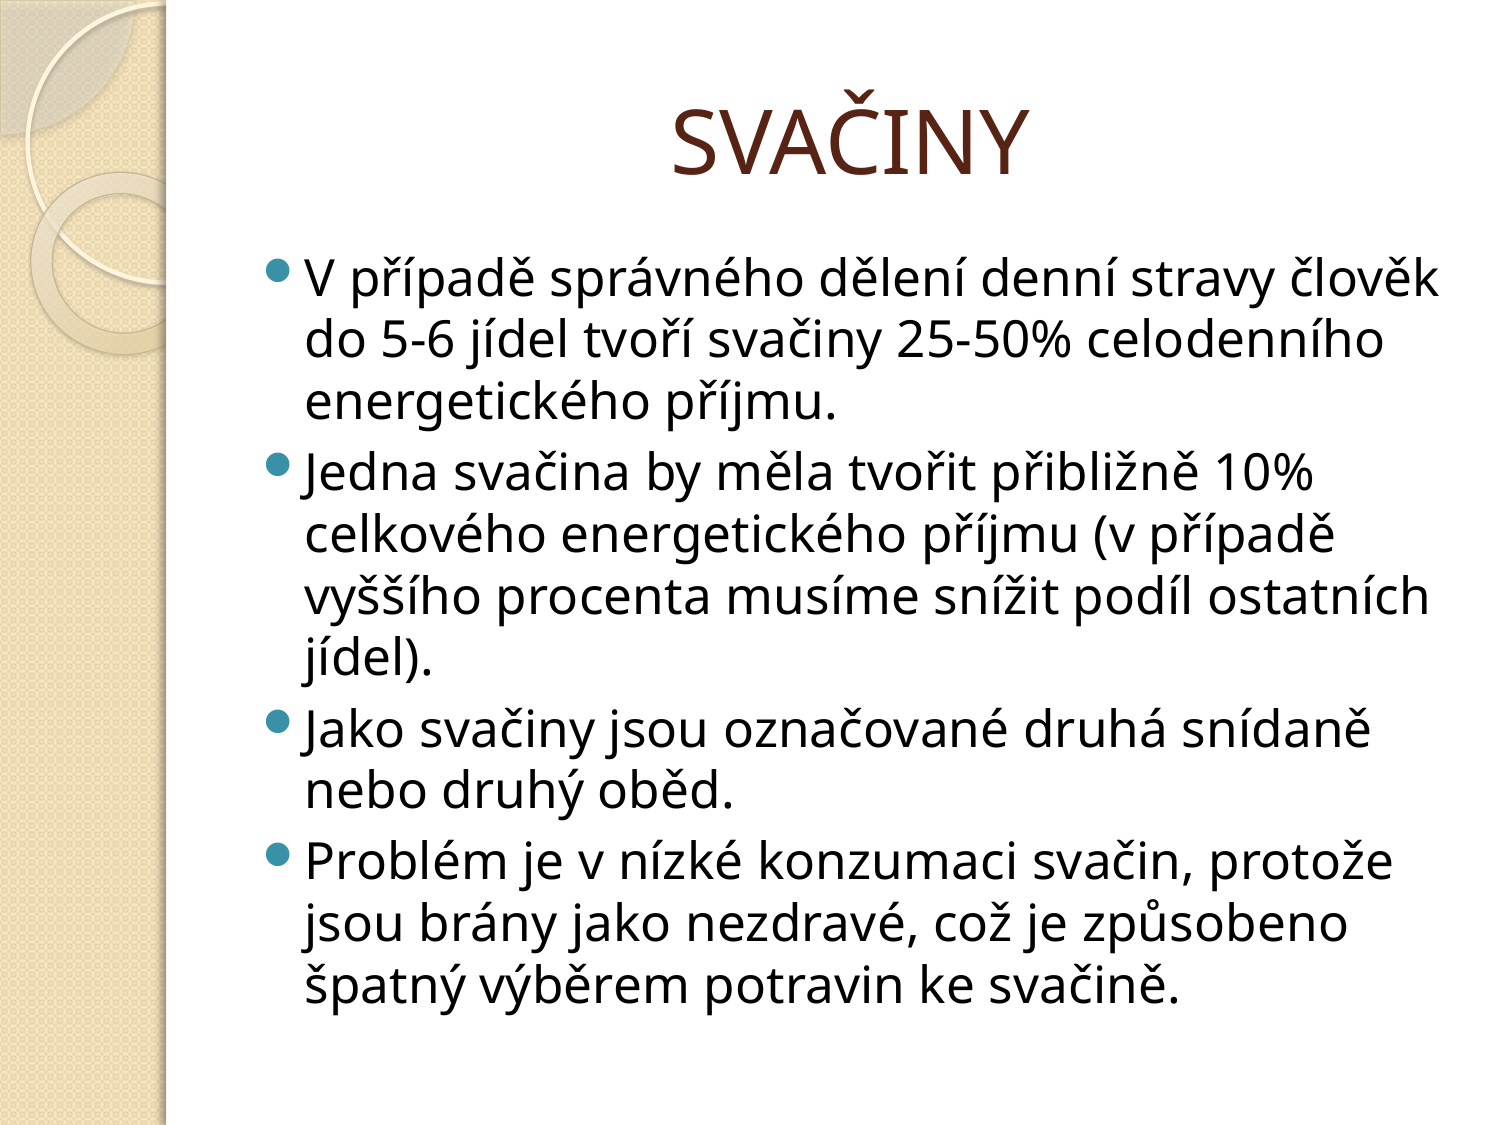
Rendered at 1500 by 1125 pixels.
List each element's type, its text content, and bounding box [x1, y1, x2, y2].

title SVAČINY [235, 45, 1466, 233]
list V případě správného dělení denní stravy člověk do 5-6 jídel tvoří svačiny 25-50% celodenního energetického příjmu. Jedna svačina by měla tvořit přibližně 10% celkového energetického příjmu (v případě vyššího procenta musíme snížit podíl ostatních jídel). Jako svačiny jsou označované druhá snídaně nebo druhý oběd. Problém je v nízké konzumaci svačin, protože jsou brány jako nezdravé, což je způsobeno špatný výběrem potravin ke svačině. [235, 237, 1466, 1025]
